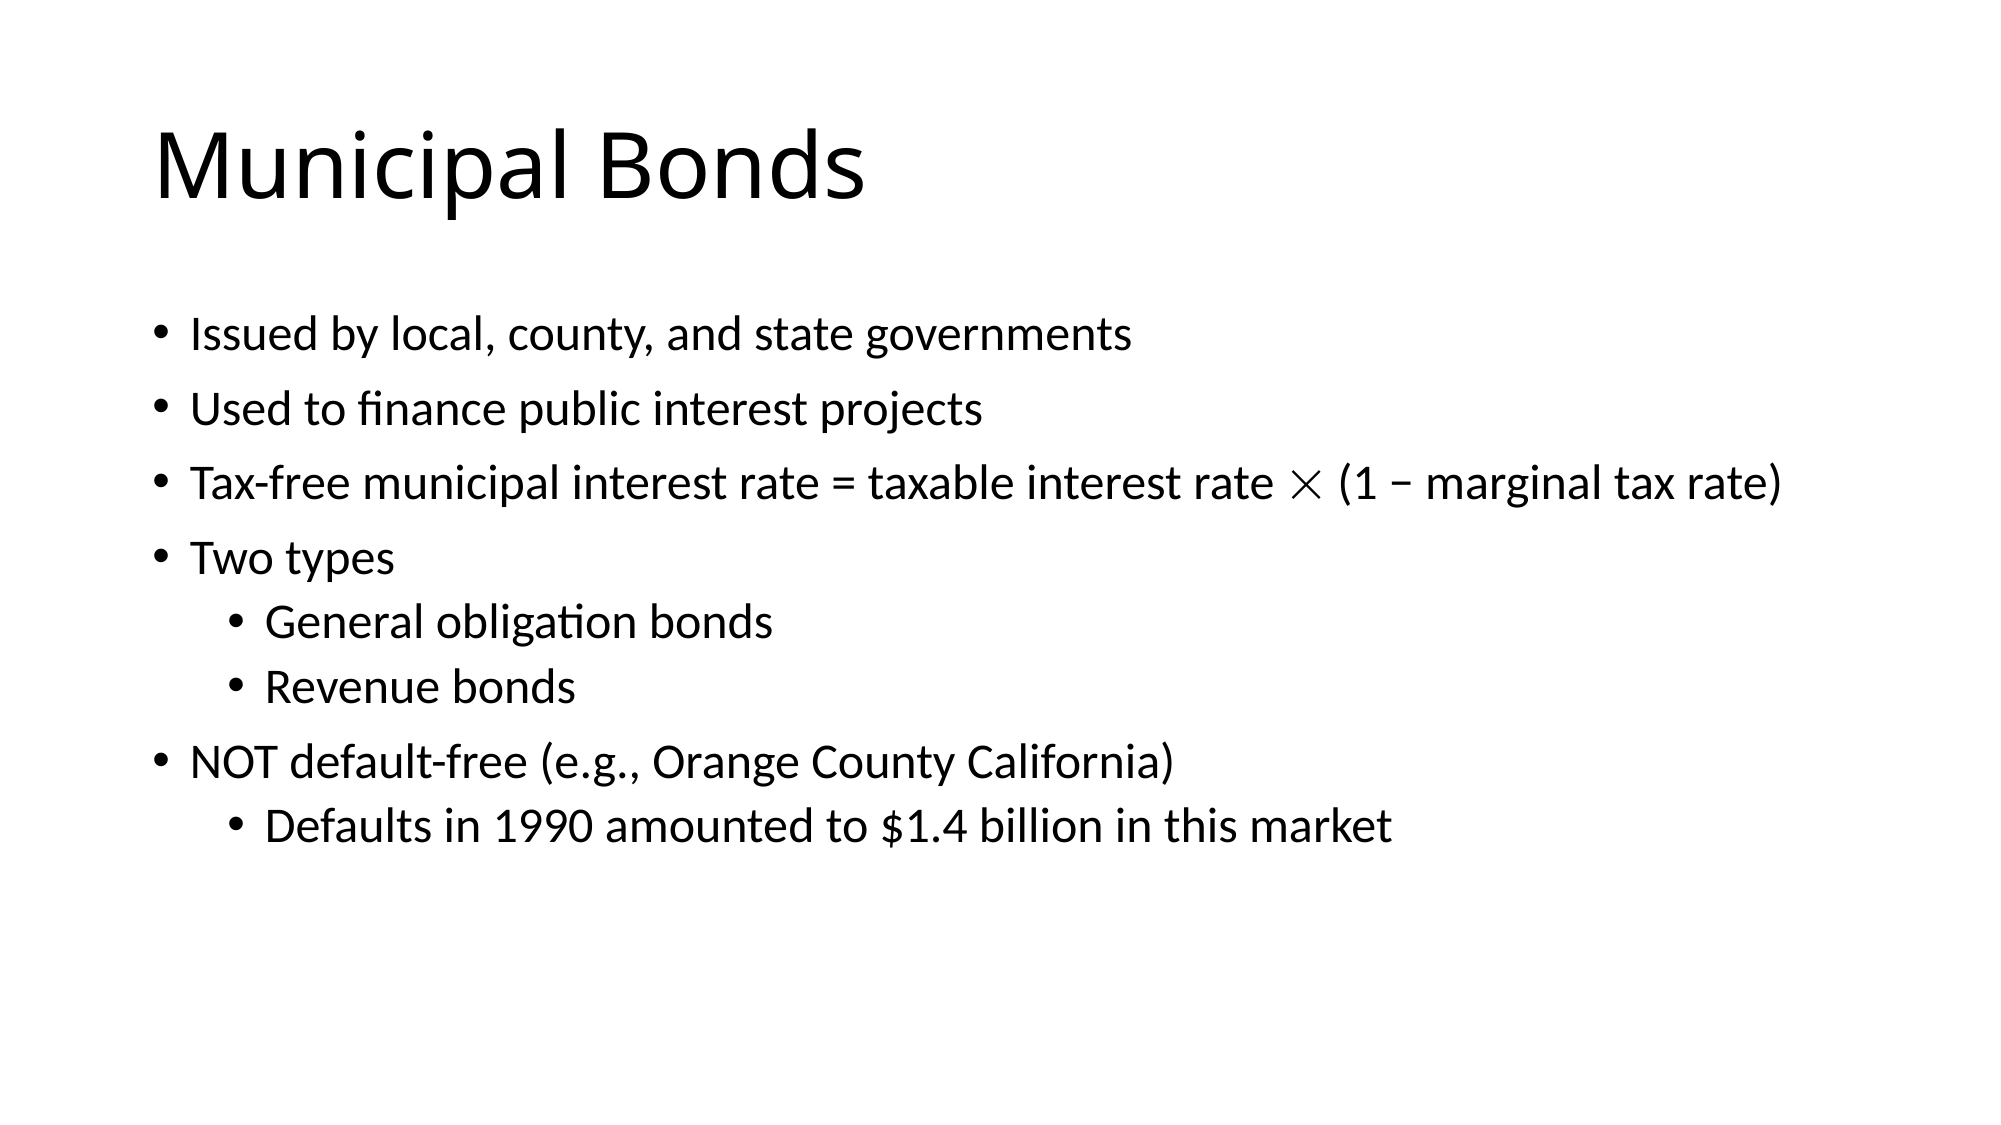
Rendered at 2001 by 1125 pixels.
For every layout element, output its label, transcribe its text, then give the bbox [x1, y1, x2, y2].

title Municipal Bonds [137, 59, 1863, 278]
list Issued by local, county, and state governments Used to finance public interest projects Tax-free municipal interest rate = taxable interest rate  (1 − marginal tax rate) Two types General obligation bonds Revenue bonds NOT default-free (e.g., Orange County California) Defaults in 1990 amounted to $1.4 billion in this market [137, 299, 1863, 1014]
